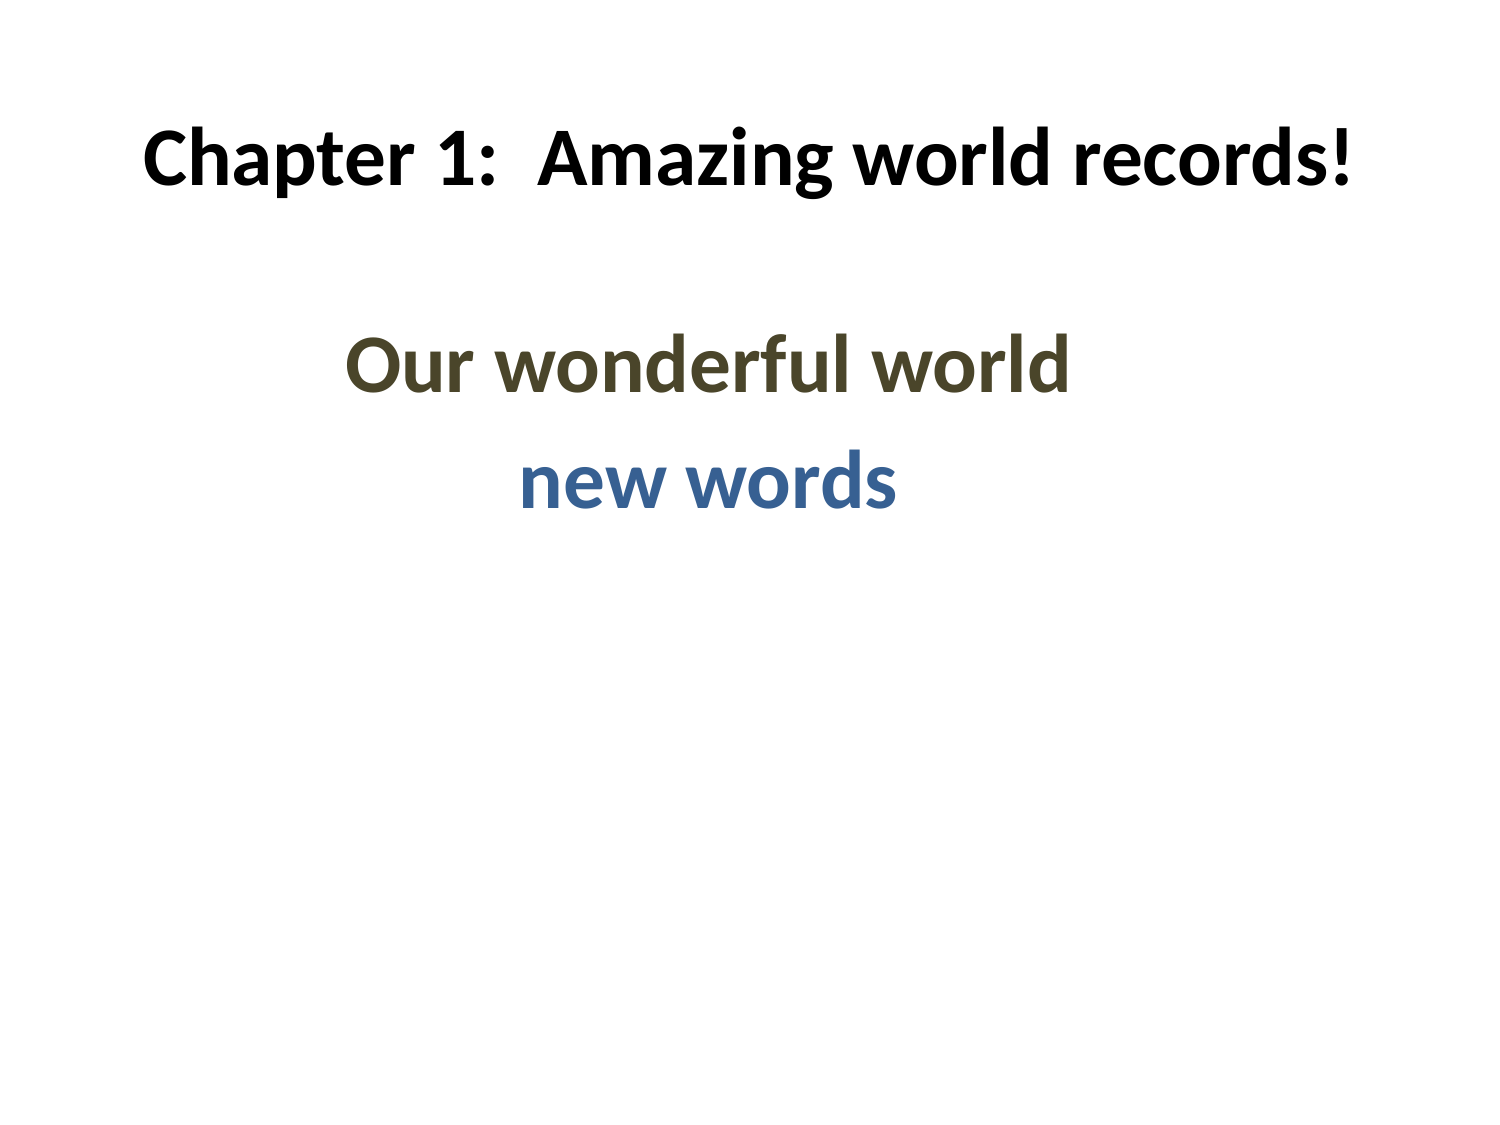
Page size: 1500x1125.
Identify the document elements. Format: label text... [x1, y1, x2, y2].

title Chapter 1: Amazing world records! [0, 31, 1500, 273]
subtitle Our wonderful world new words [64, 184, 1353, 555]
